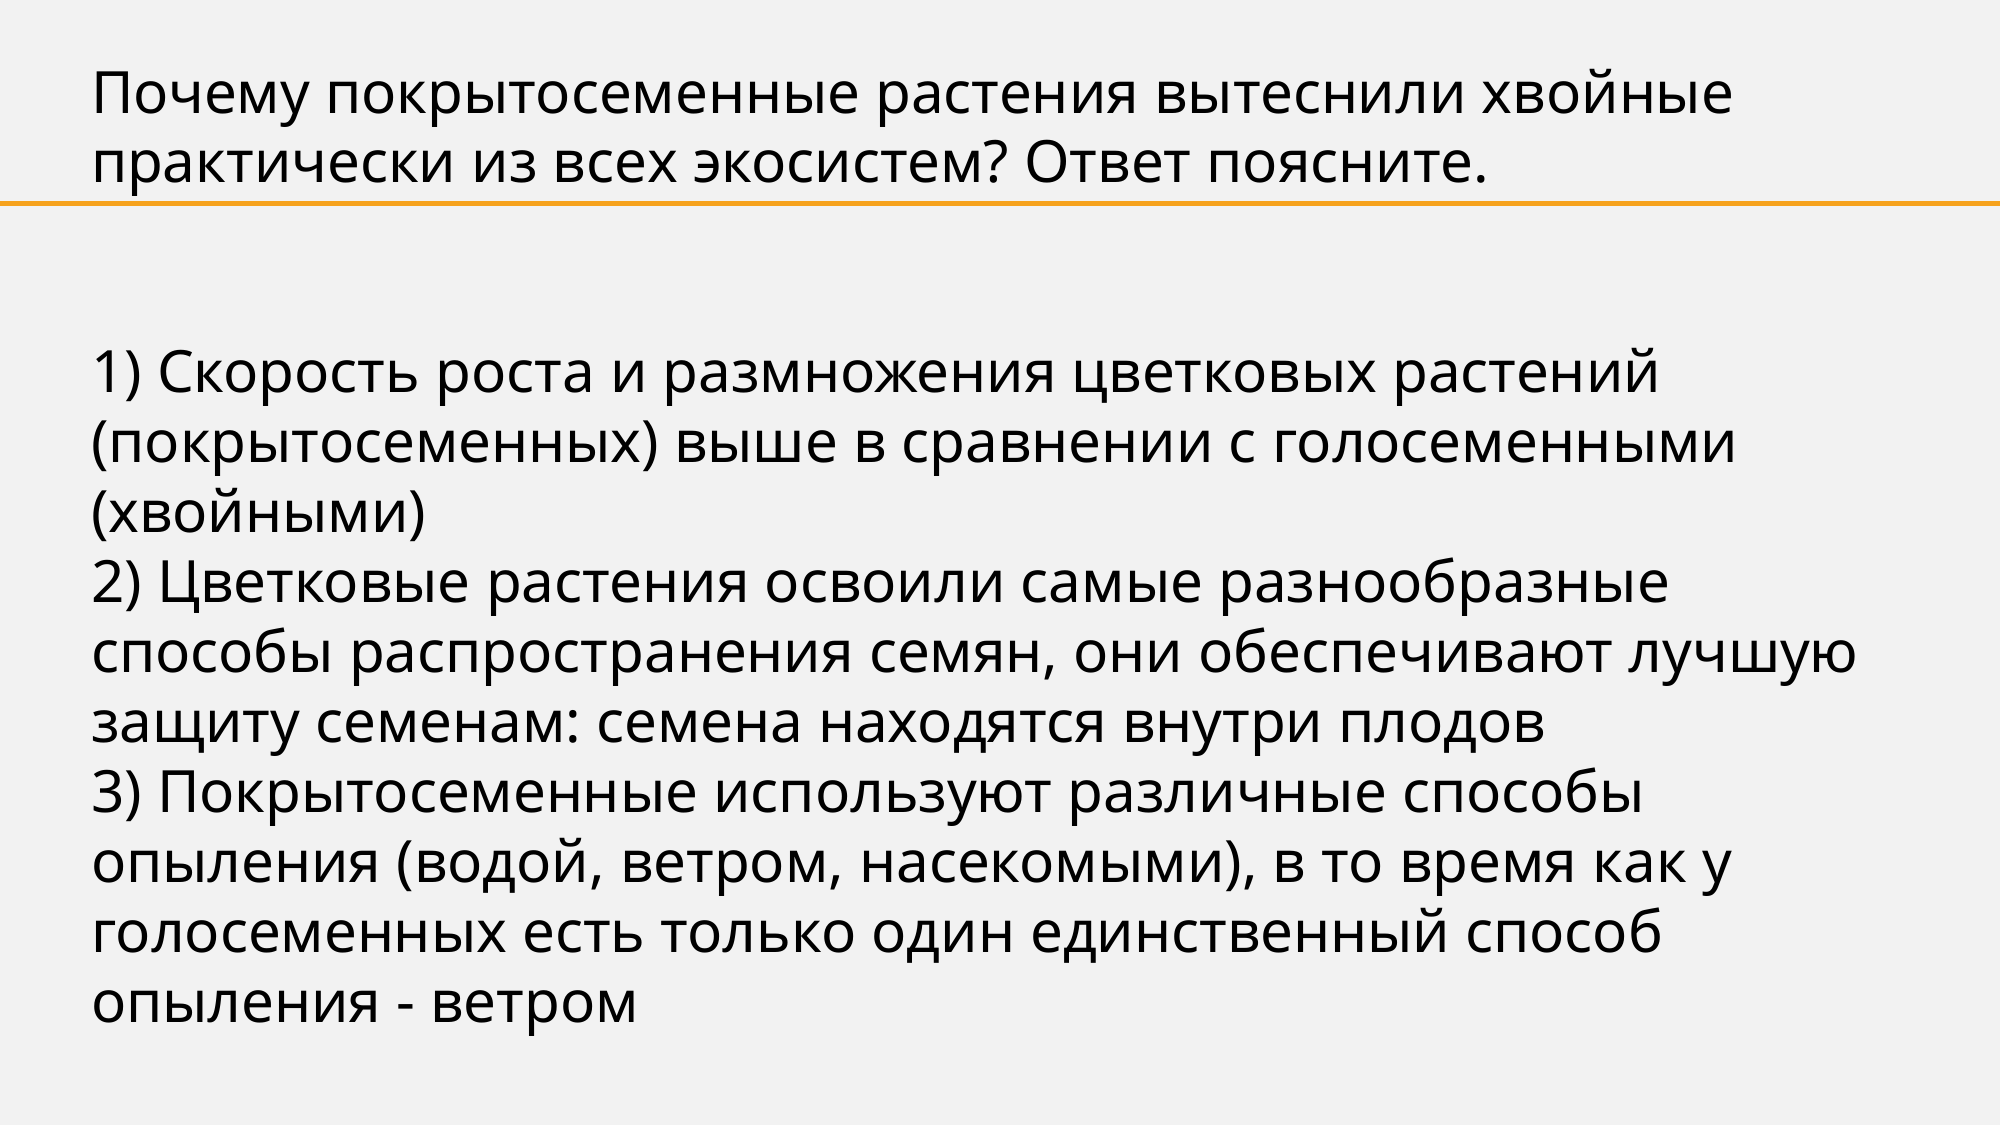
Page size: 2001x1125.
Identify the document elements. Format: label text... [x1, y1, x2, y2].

text_box 1) Скорость роста и размножения цветковых растений (покрытосеменных) выше в сравнении с голосеменными (хвойными) 2) Цветковые растения освоили самые разнообразные способы распространения семян, они обеспечивают лучшую защиту семенам: семена находятся внутри плодов 3) Покрытосеменные используют различные способы опыления (водой, ветром, насекомыми), в то время как у голосеменных есть только один единственный способ опыления - ветром [76, 327, 1925, 1042]
text_box Почему покрытосеменные растения вытеснили хвойные практически из всех экосистем? Ответ поясните. [76, 47, 1925, 201]
